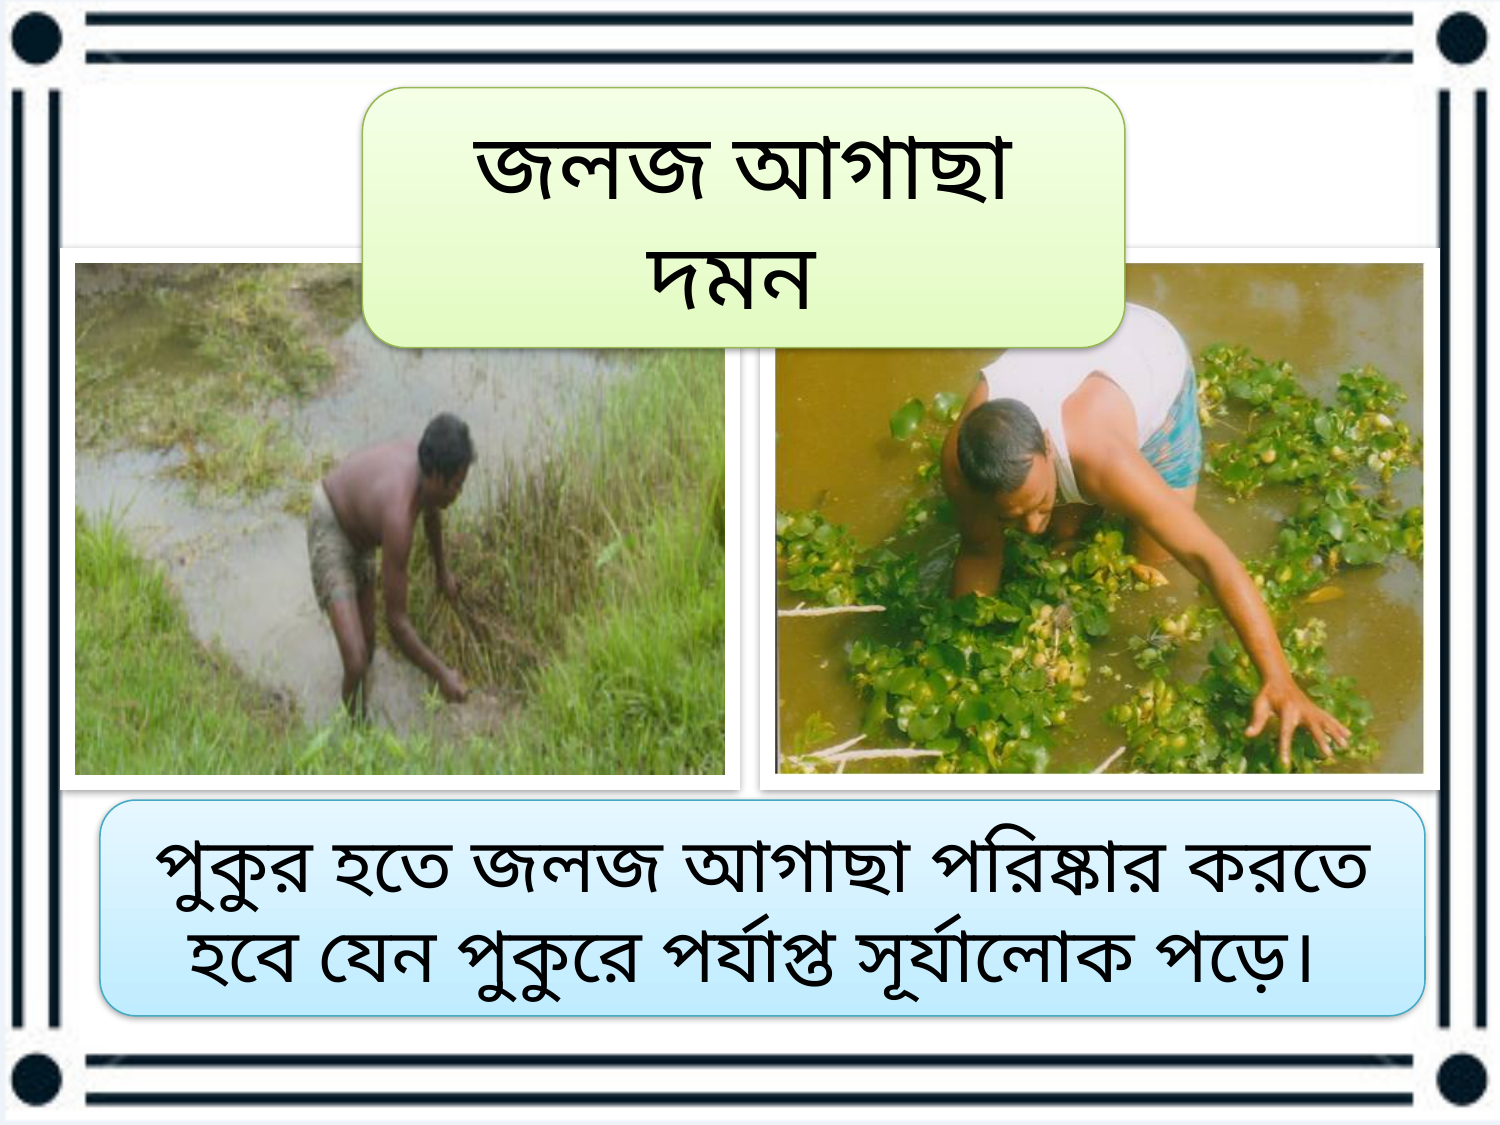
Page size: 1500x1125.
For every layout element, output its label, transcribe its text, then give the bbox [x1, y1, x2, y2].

picture [0, 0, 1500, 1125]
text_box পুকুর হতে জলজ আগাছা পরিষ্কার করতে হবে যেন পুকুরে পর্যাপ্ত সূর্যালোক পড়ে। [99, 799, 1426, 1017]
text_box জলজ আগাছা দমন [361, 86, 1126, 349]
